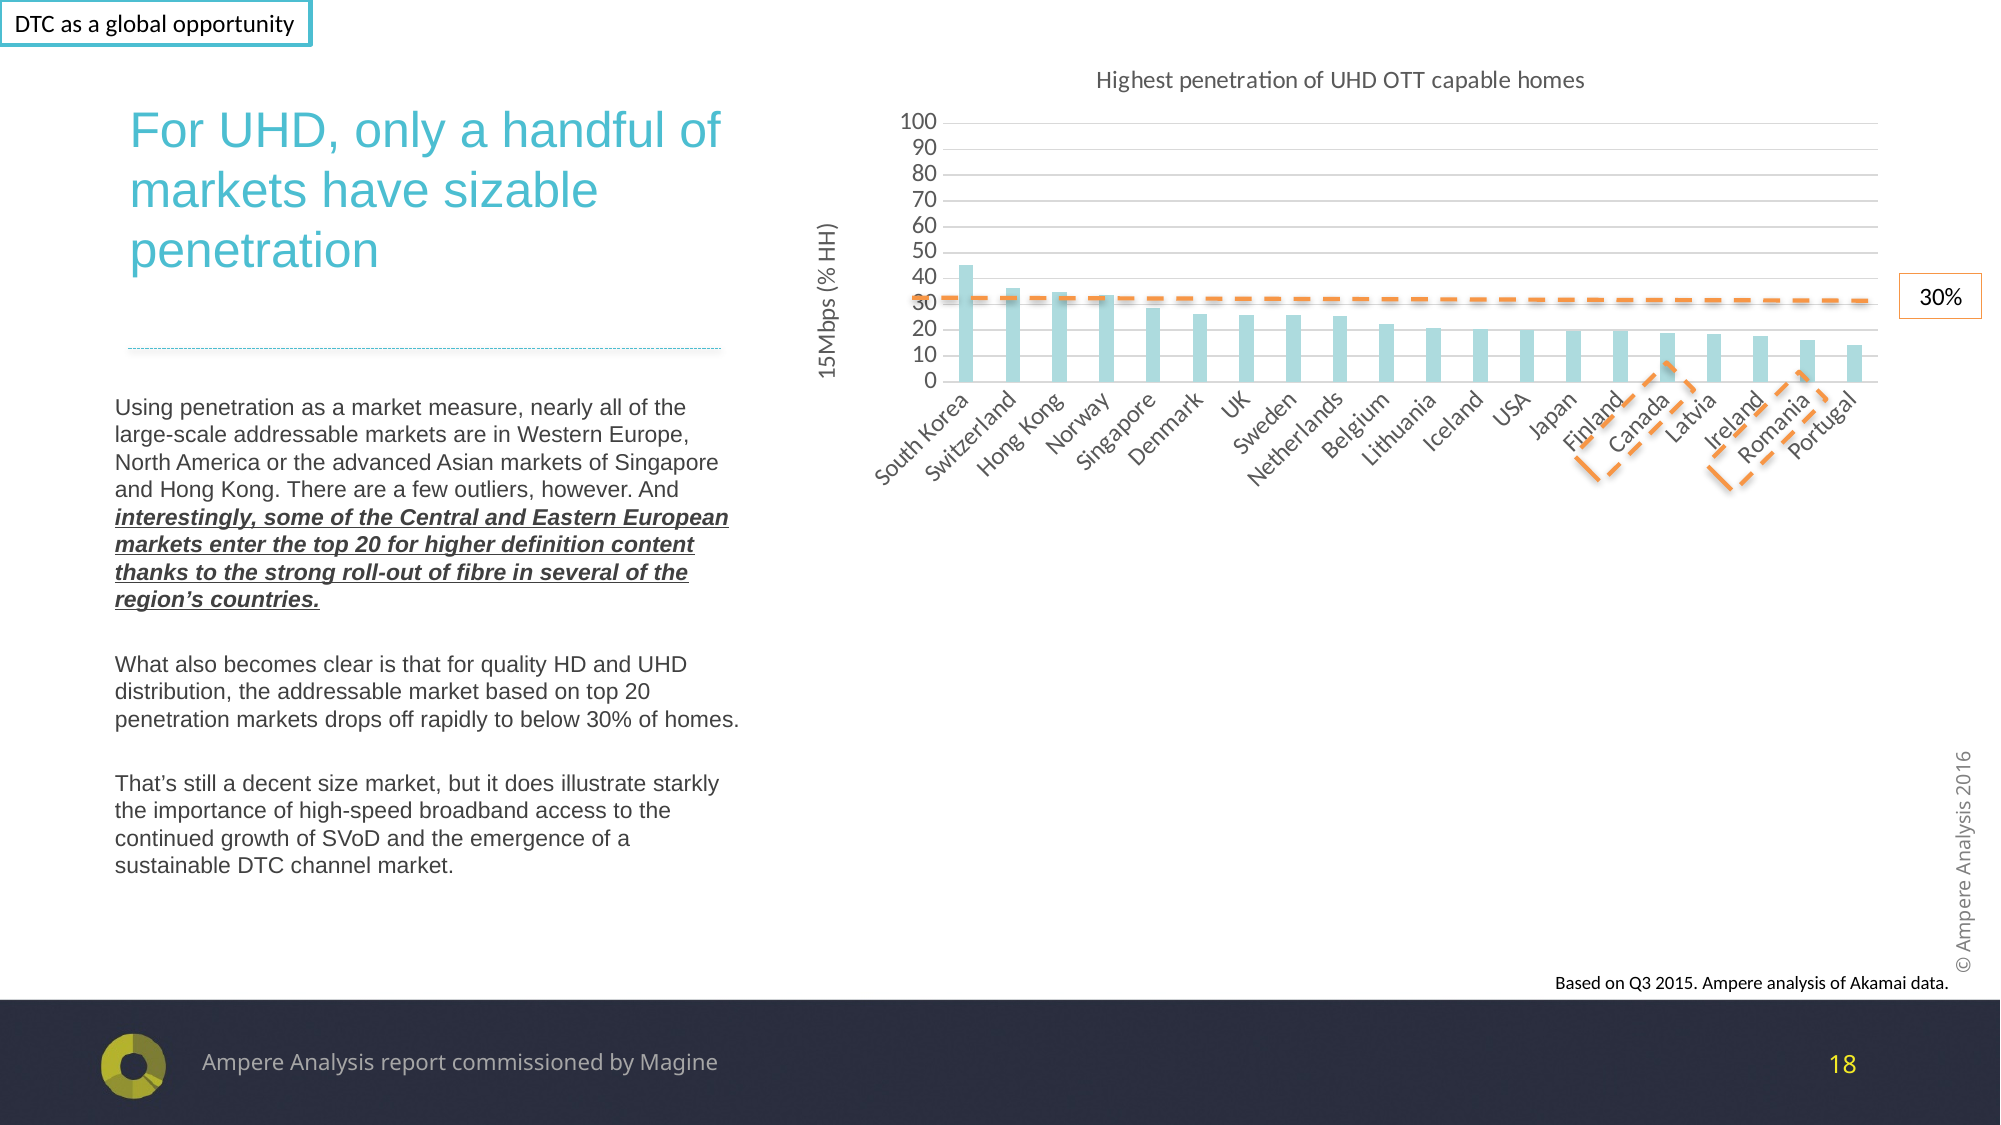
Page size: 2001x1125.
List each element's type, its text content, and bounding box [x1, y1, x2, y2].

chart [781, 44, 1901, 503]
text_box 30% [1905, 273, 1982, 319]
picture [0, 919, 2000, 1125]
list Using penetration as a market measure, nearly all of the large-scale addressable markets are in Western Europe, North America or the advanced Asian markets of Singapore and Hong Kong. There are a few outliers, however. And interestingly, some of the Central and Eastern European markets enter the top 20 for higher definition content thanks to the strong roll-out of fibre in several of the region’s countries. What also becomes clear is that for quality HD and UHD distribution, the addressable market based on top 20 penetration markets drops off rapidly to below 30% of homes. That’s still a decent size market, but it does illustrate starkly the importance of high-speed broadband access to the continued growth of SVoD and the emergence of a sustainable DTC channel market. [99, 384, 758, 970]
text_box Based on Q3 2015. Ampere analysis of Akamai data. [1540, 963, 1994, 1001]
title For UHD, only a handful of markets have sizable penetration [99, 44, 758, 352]
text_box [911, 297, 1874, 301]
text_box DTC as a global opportunity [0, 0, 313, 47]
